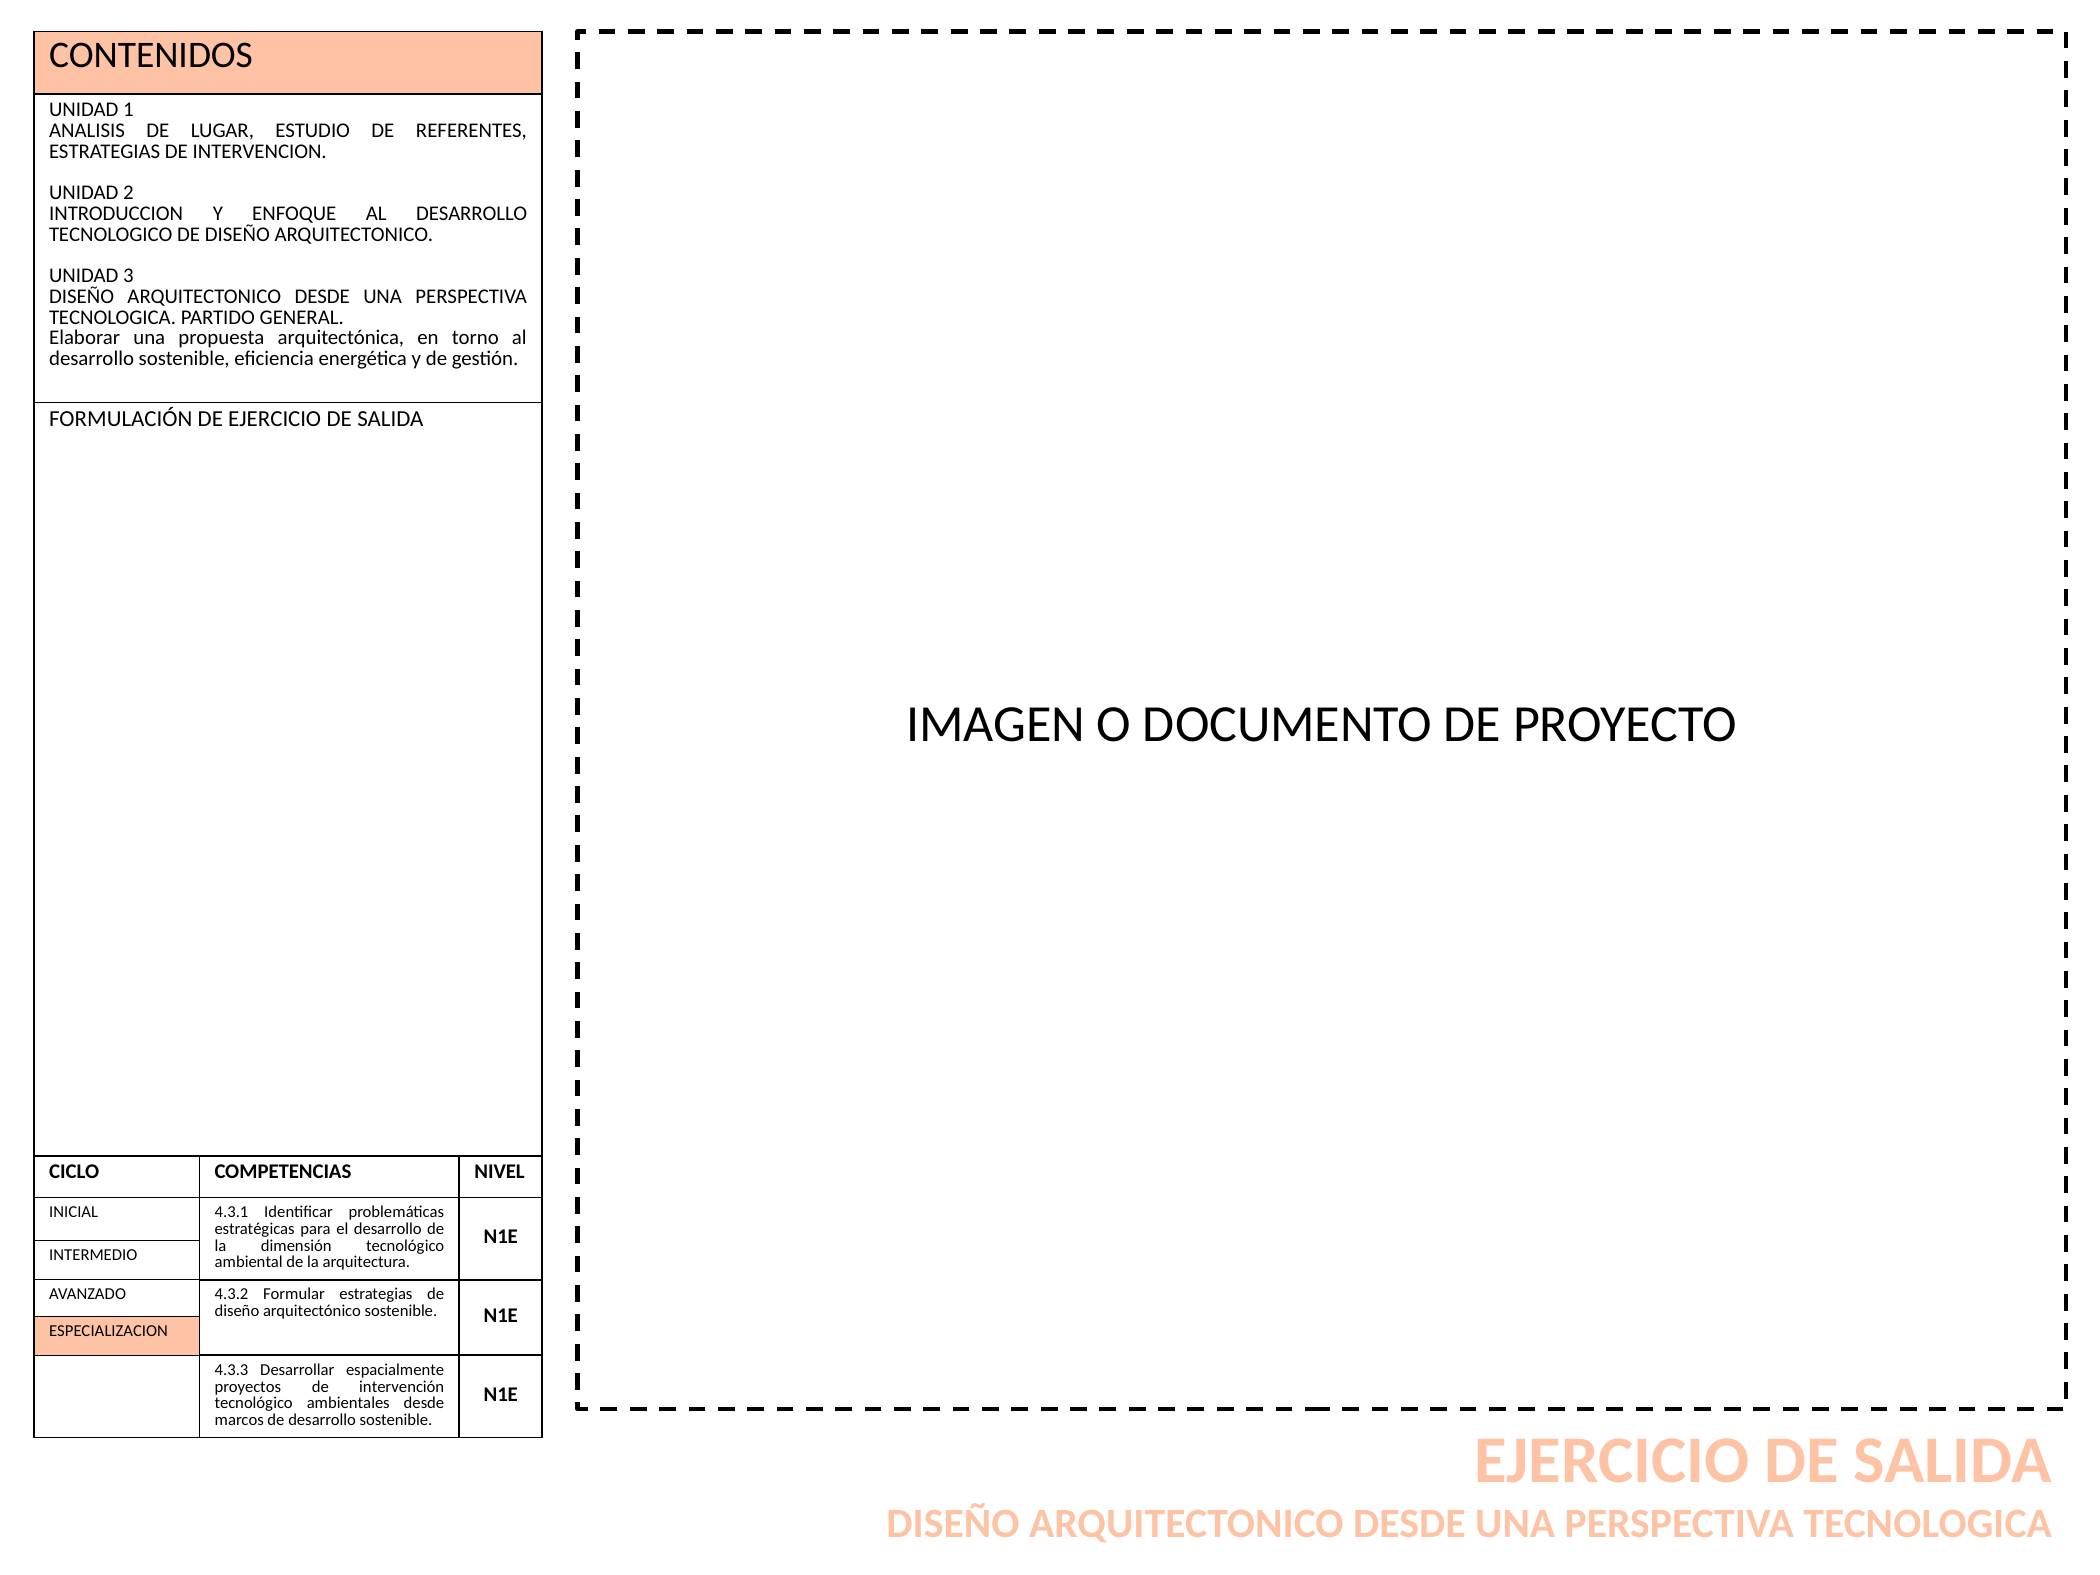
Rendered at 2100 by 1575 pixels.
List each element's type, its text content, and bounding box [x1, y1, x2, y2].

table_cell 4.3.3 Desarrollar espacialmente proyectos de intervención tecnológico ambientales desde marcos de desarrollo sostenible. [200, 1356, 458, 1437]
table_cell INTERMEDIO [35, 1241, 199, 1279]
table_cell COMPETENCIAS [200, 1157, 458, 1197]
table_cell AVANZADO [35, 1280, 199, 1316]
text_box IMAGEN O DOCUMENTO DE PROYECTO [575, 29, 2068, 1411]
table_cell 4.3.2 Formular estrategias de diseño arquitectónico sostenible. [200, 1281, 458, 1354]
table_cell N1E [460, 1198, 541, 1279]
table_cell CICLO [35, 1157, 199, 1197]
table_cell ESPECIALIZACION [35, 1317, 199, 1355]
table_cell N1E [460, 1356, 541, 1437]
table_cell INICIAL [35, 1198, 199, 1240]
table_cell 4.3.1 Identificar problemáticas estratégicas para el desarrollo de la dimensión tecnológico ambiental de la arquitectura. [200, 1198, 458, 1279]
table_cell FORMULACIÓN DE EJERCICIO DE SALIDA [35, 403, 541, 1155]
table_cell N1E [460, 1281, 541, 1354]
table_cell [35, 1356, 199, 1437]
table_cell NIVEL [460, 1157, 541, 1197]
table_cell UNIDAD 1 ANALISIS DE LUGAR, ESTUDIO DE REFERENTES, ESTRATEGIAS DE INTERVENCION. UNIDAD 2 INTRODUCCION Y ENFOQUE AL DESARROLLO TECNOLOGICO DE DISEÑO ARQUITECTONICO. UNIDAD 3 DISEÑO ARQUITECTONICO DESDE UNA PERSPECTIVA TECNOLOGICA. PARTIDO GENERAL. Elaborar una propuesta arquitectónica, en torno al desarrollo sostenible, eficiencia energética y de gestión. [35, 95, 541, 402]
table_header CONTENIDOS [35, 32, 541, 93]
text_box EJERCICIO DE SALIDA DISEÑO ARQUITECTONICO DESDE UNA PERSPECTIVA TECNOLOGICA [658, 1408, 2067, 1554]
